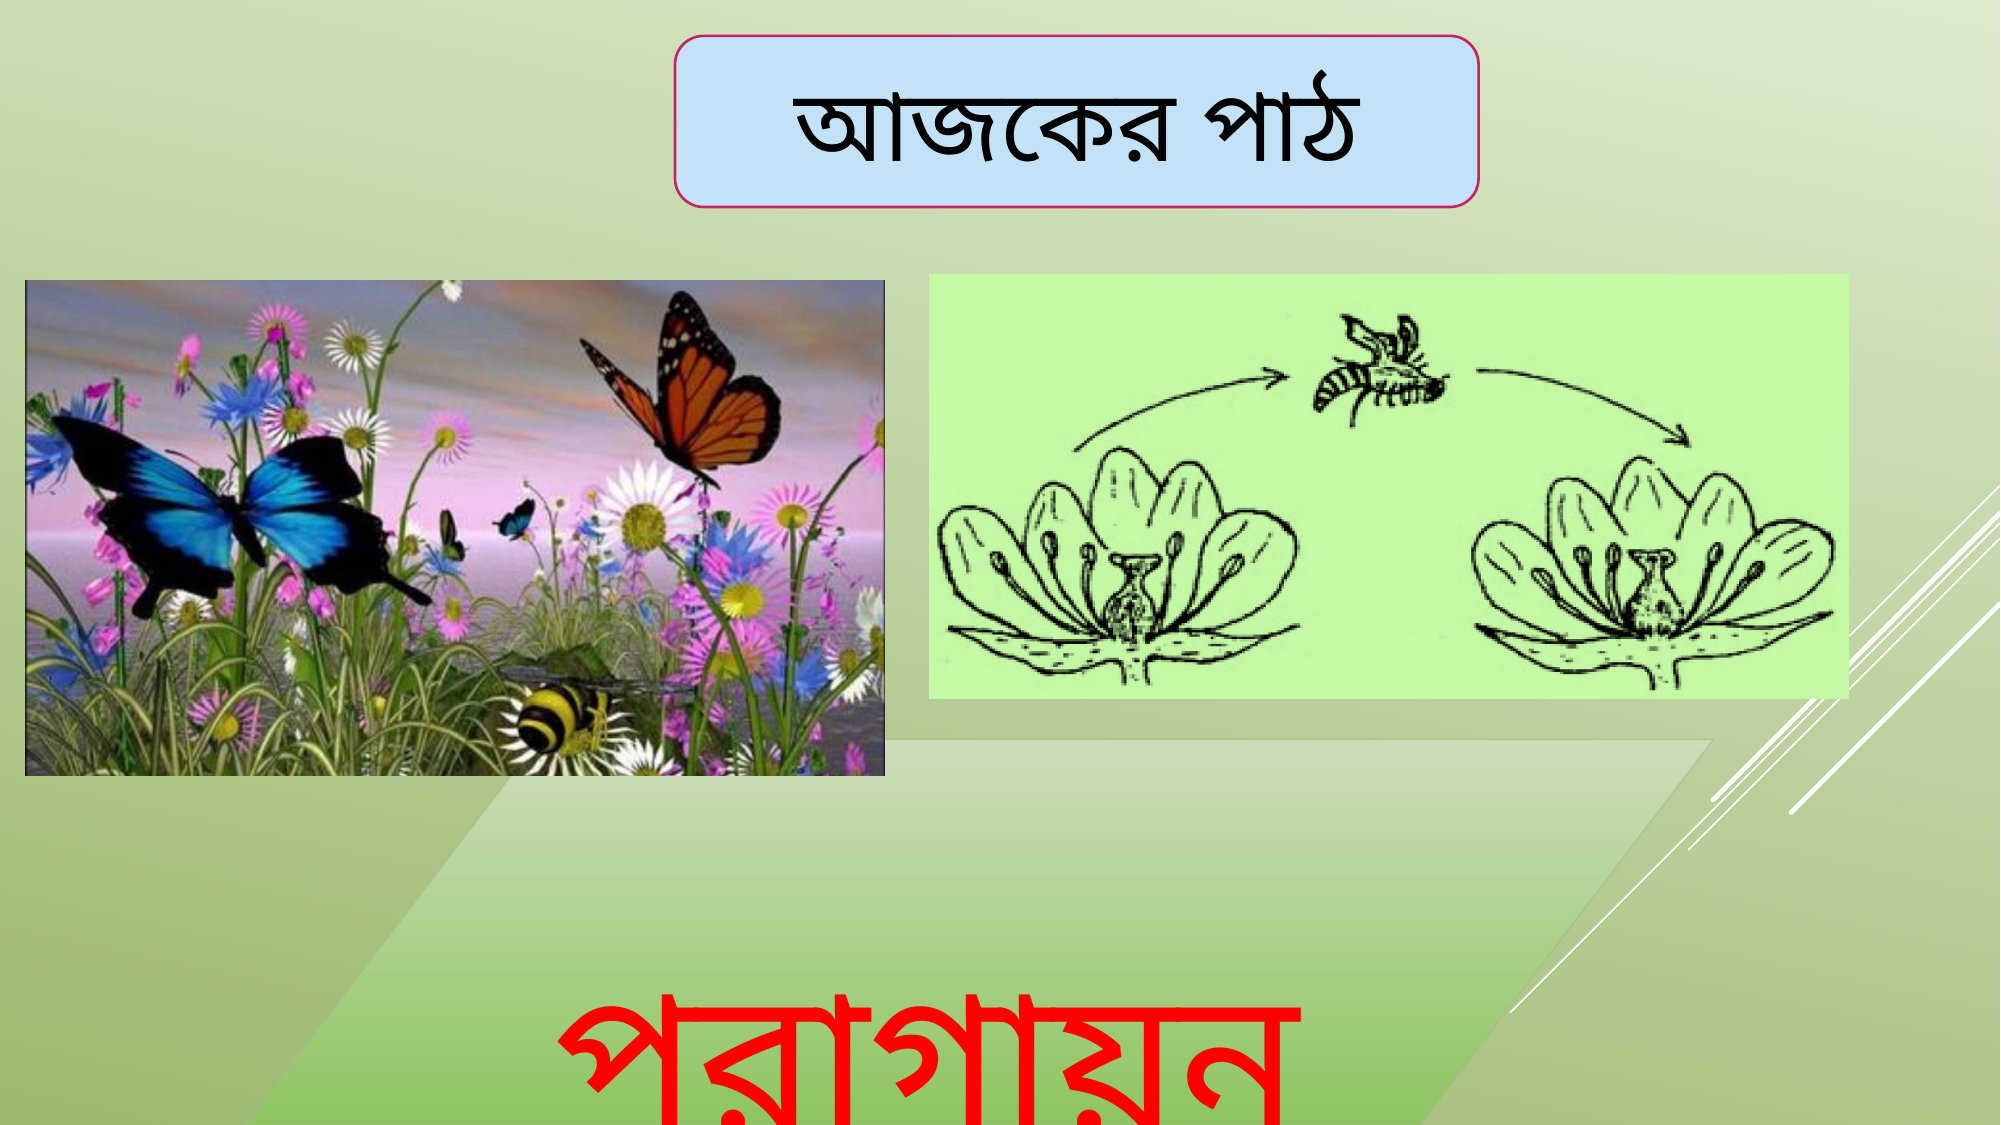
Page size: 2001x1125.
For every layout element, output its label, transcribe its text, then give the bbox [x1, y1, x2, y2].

text_box পরাগায়ন [244, 738, 1715, 1125]
picture [929, 274, 1849, 699]
picture [25, 280, 885, 776]
text_box আজকের পাঠ [673, 34, 1480, 209]
